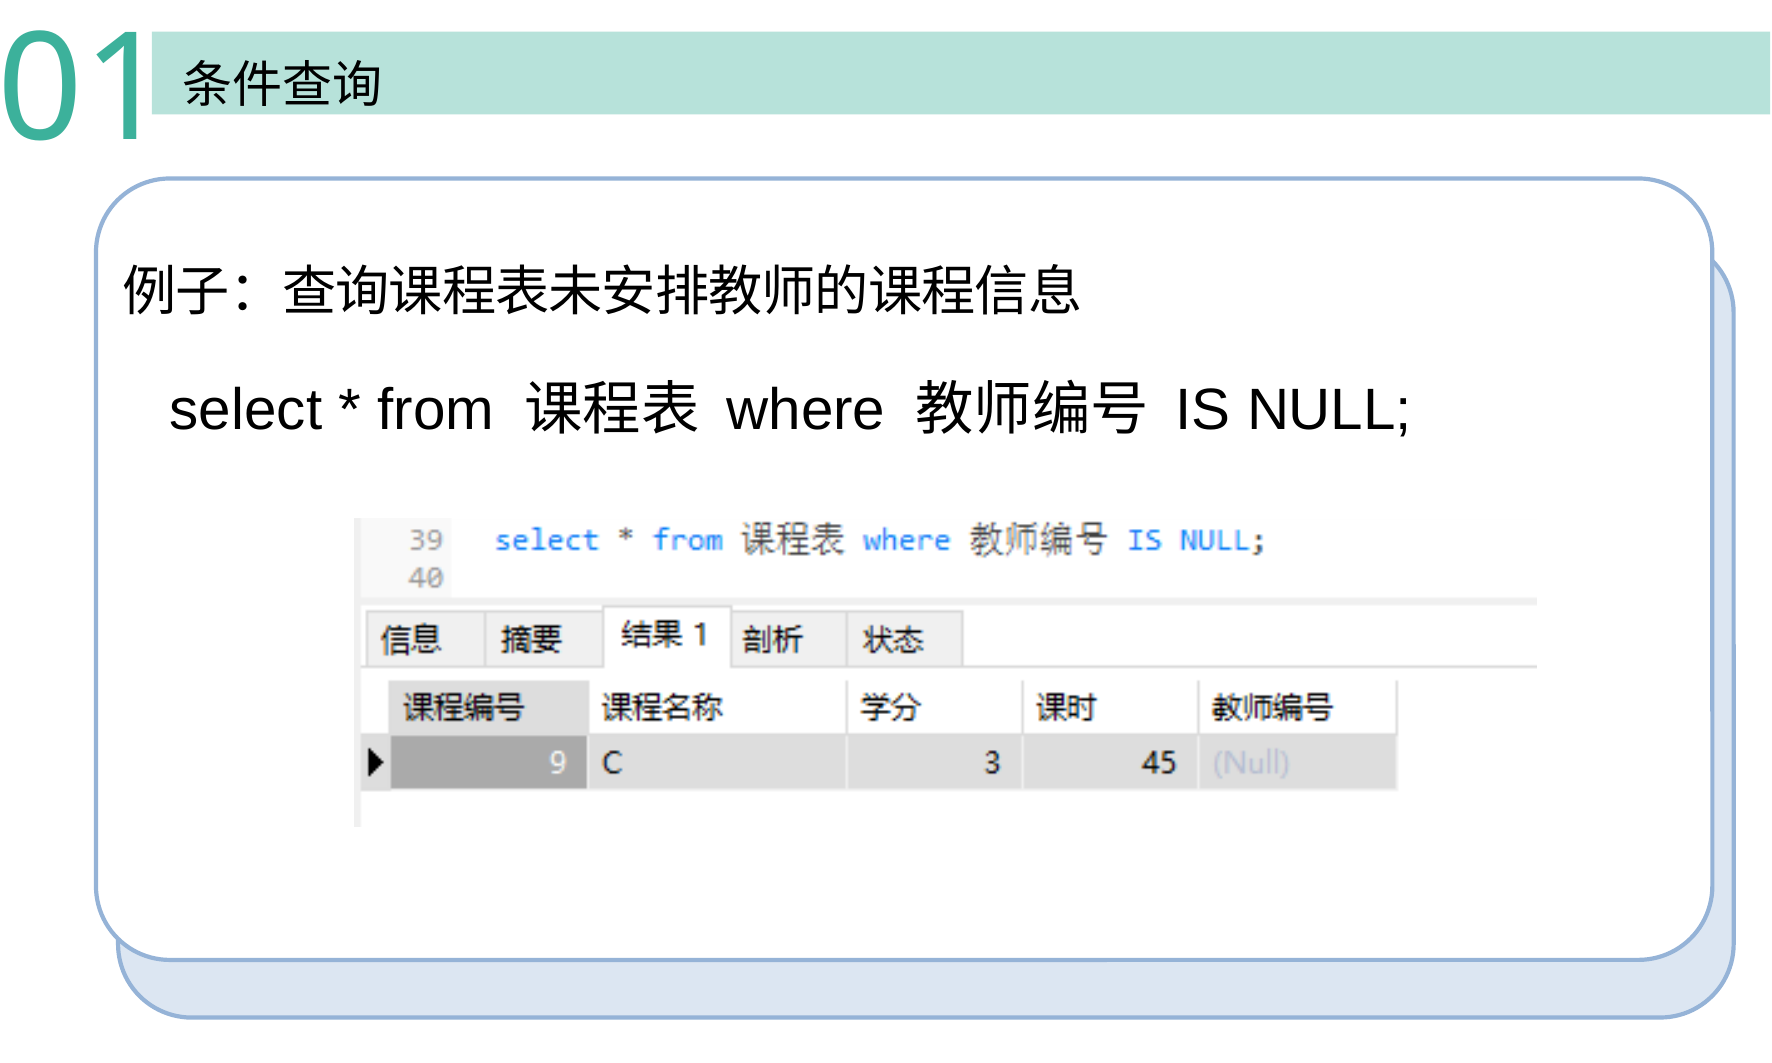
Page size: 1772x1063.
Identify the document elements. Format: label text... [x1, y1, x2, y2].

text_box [1168, 0, 1758, 273]
picture [354, 517, 1537, 827]
text_box 条件查询 [167, 45, 398, 121]
text_box [150, 30, 1163, 116]
text_box [1763, 30, 1772, 116]
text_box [95, 178, 1734, 1018]
text_box 01 [0, 0, 185, 177]
